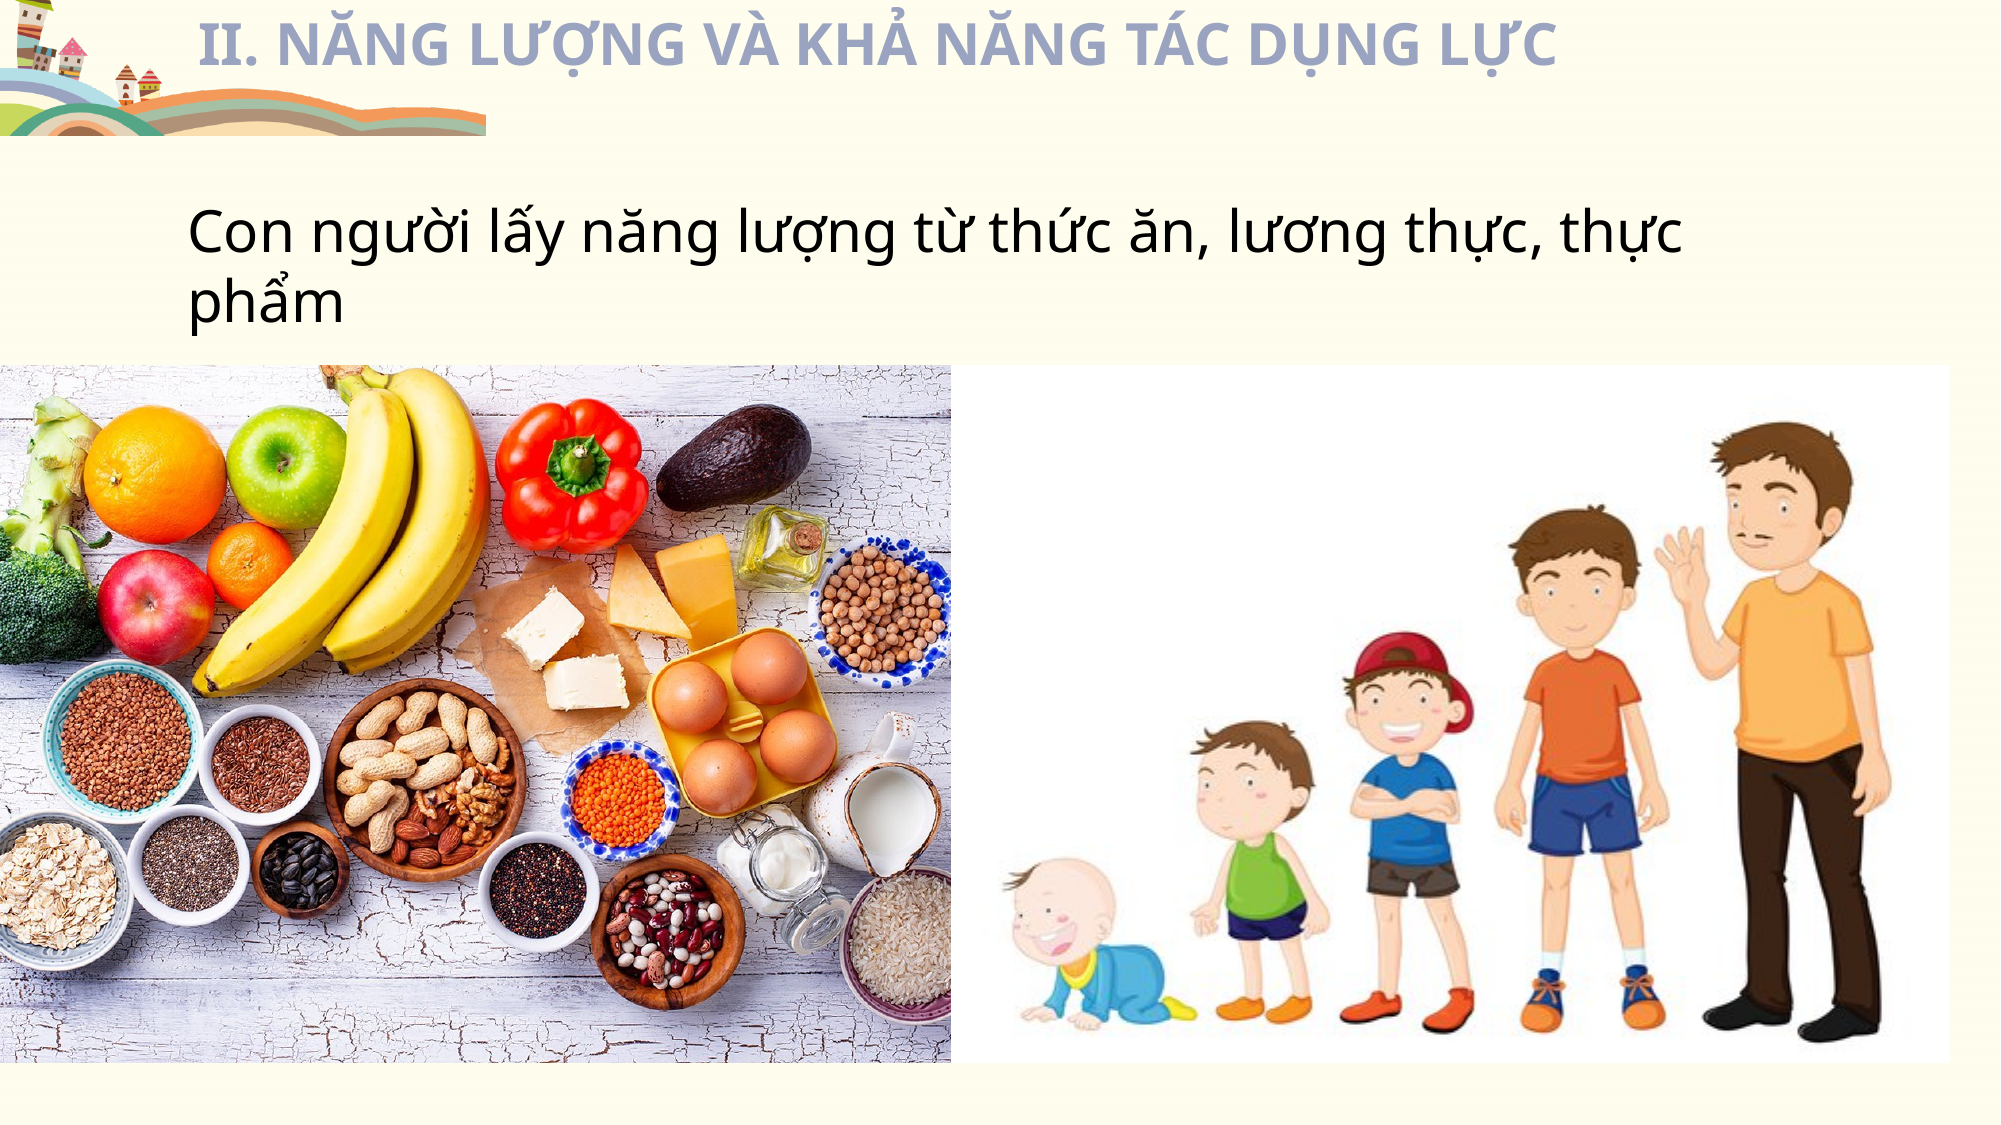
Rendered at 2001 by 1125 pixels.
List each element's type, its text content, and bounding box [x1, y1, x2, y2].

picture [0, 0, 2000, 1125]
text_box Con người lấy năng lượng từ thức ăn, lương thực, thực phẩm [172, 186, 1830, 342]
text_box II. NĂNG LƯỢNG VÀ KHẢ NĂNG TÁC DỤNG LỰC [486, 0, 1574, 85]
